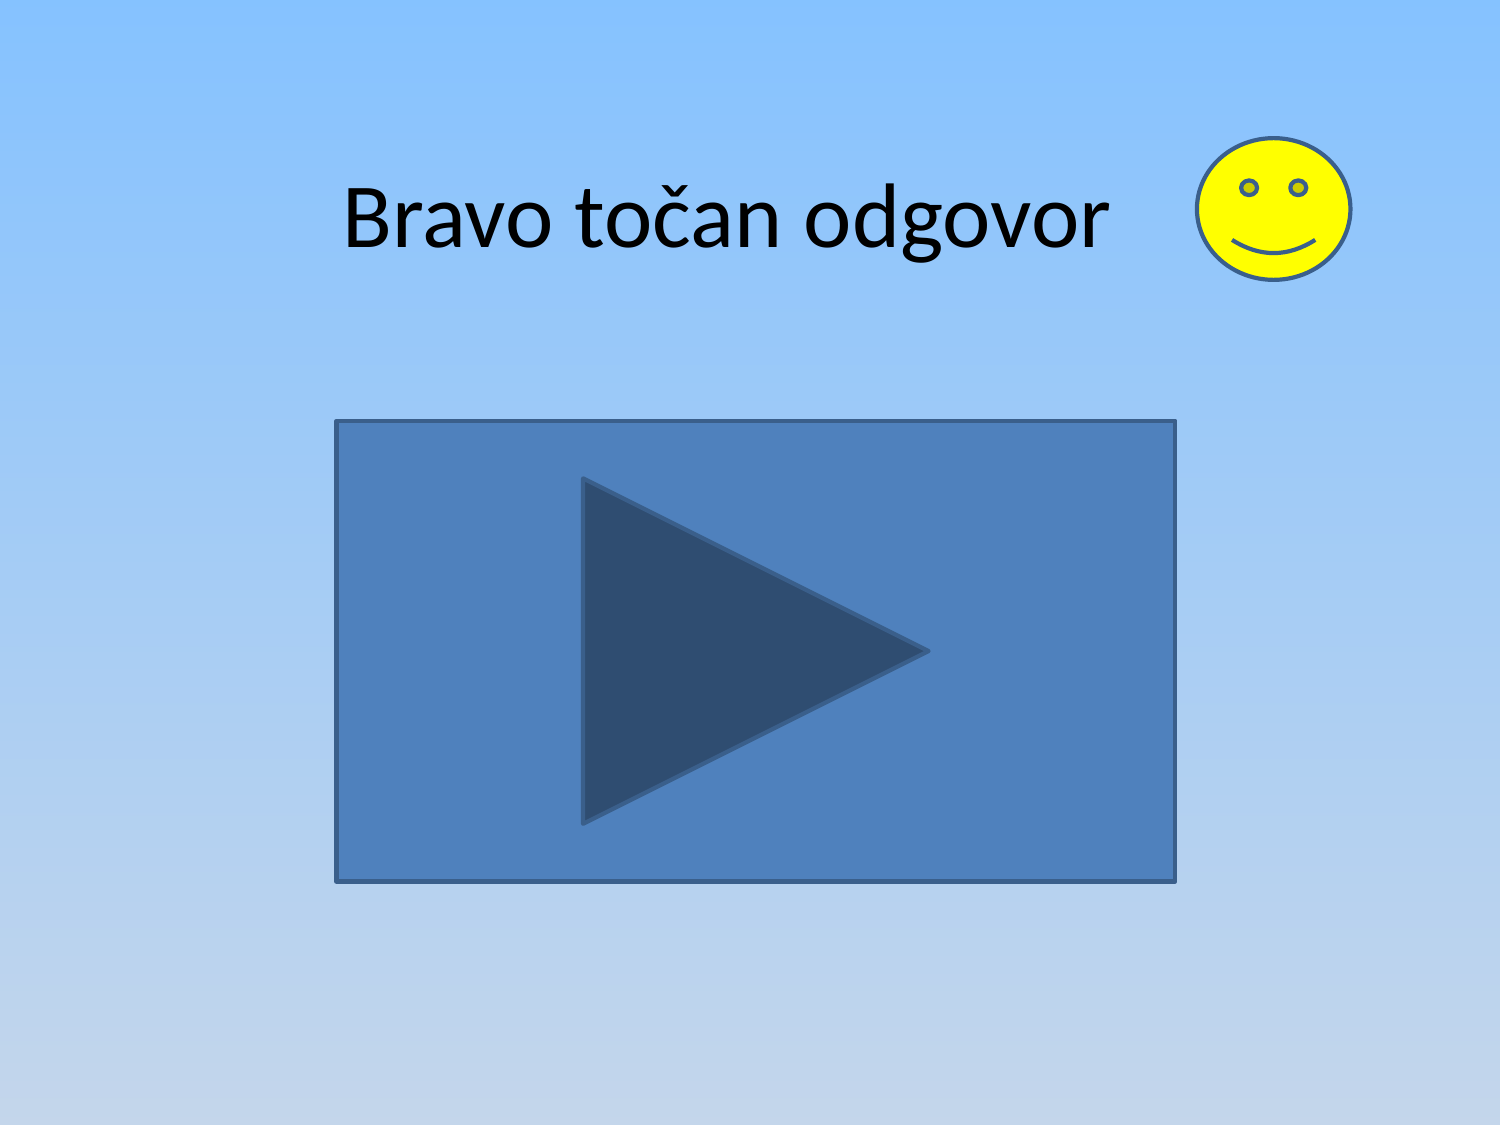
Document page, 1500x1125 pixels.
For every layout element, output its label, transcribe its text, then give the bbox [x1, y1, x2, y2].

title Bravo točan odgovor [100, 90, 1376, 332]
text_box [1194, 136, 1353, 282]
text_box [334, 419, 1177, 884]
